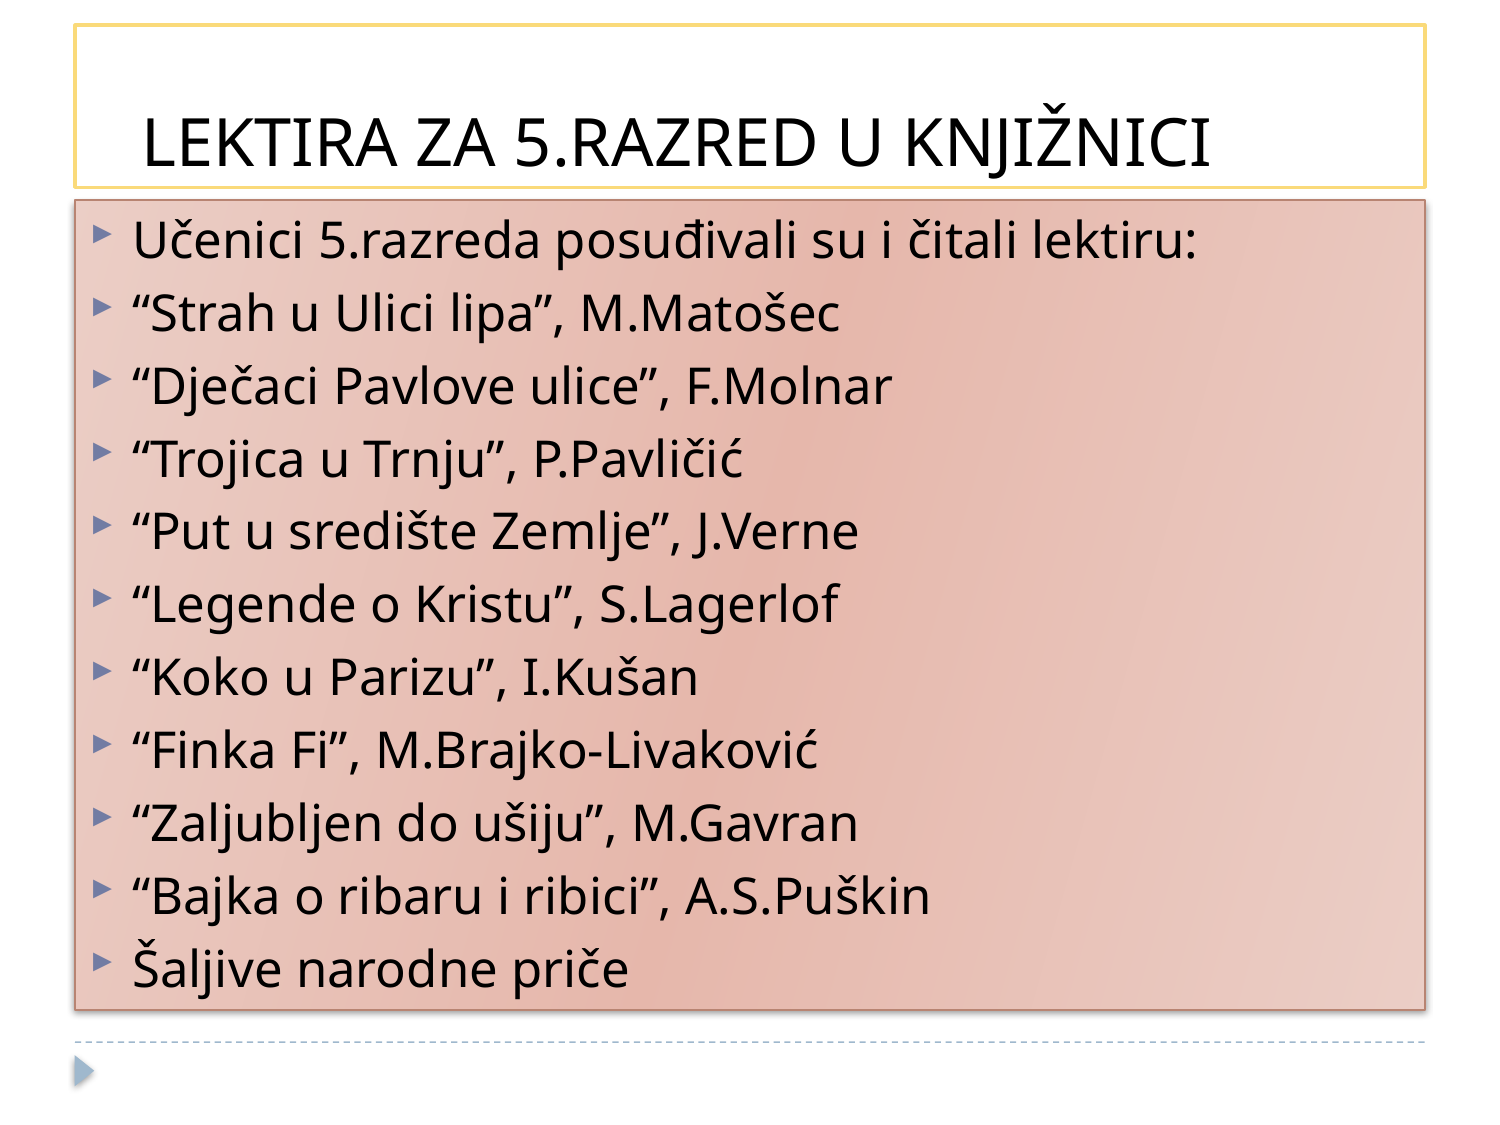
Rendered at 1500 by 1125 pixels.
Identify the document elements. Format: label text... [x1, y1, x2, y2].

title LEKTIRA ZA 5.RAZRED U KNJIŽNICI [73, 23, 1427, 189]
list Učenici 5.razreda posuđivali su i čitali lektiru: “Strah u Ulici lipa”, M.Matošec “Dječaci Pavlove ulice”, F.Molnar “Trojica u Trnju”, P.Pavličić “Put u središte Zemlje”, J.Verne “Legende o Kristu”, S.Lagerlof “Koko u Parizu”, I.Kušan “Finka Fi”, M.Brajko-Livaković “Zaljubljen do ušiju”, M.Gavran “Bajka o ribaru i ribici”, A.S.Puškin Šaljive narodne priče [74, 199, 1426, 1011]
